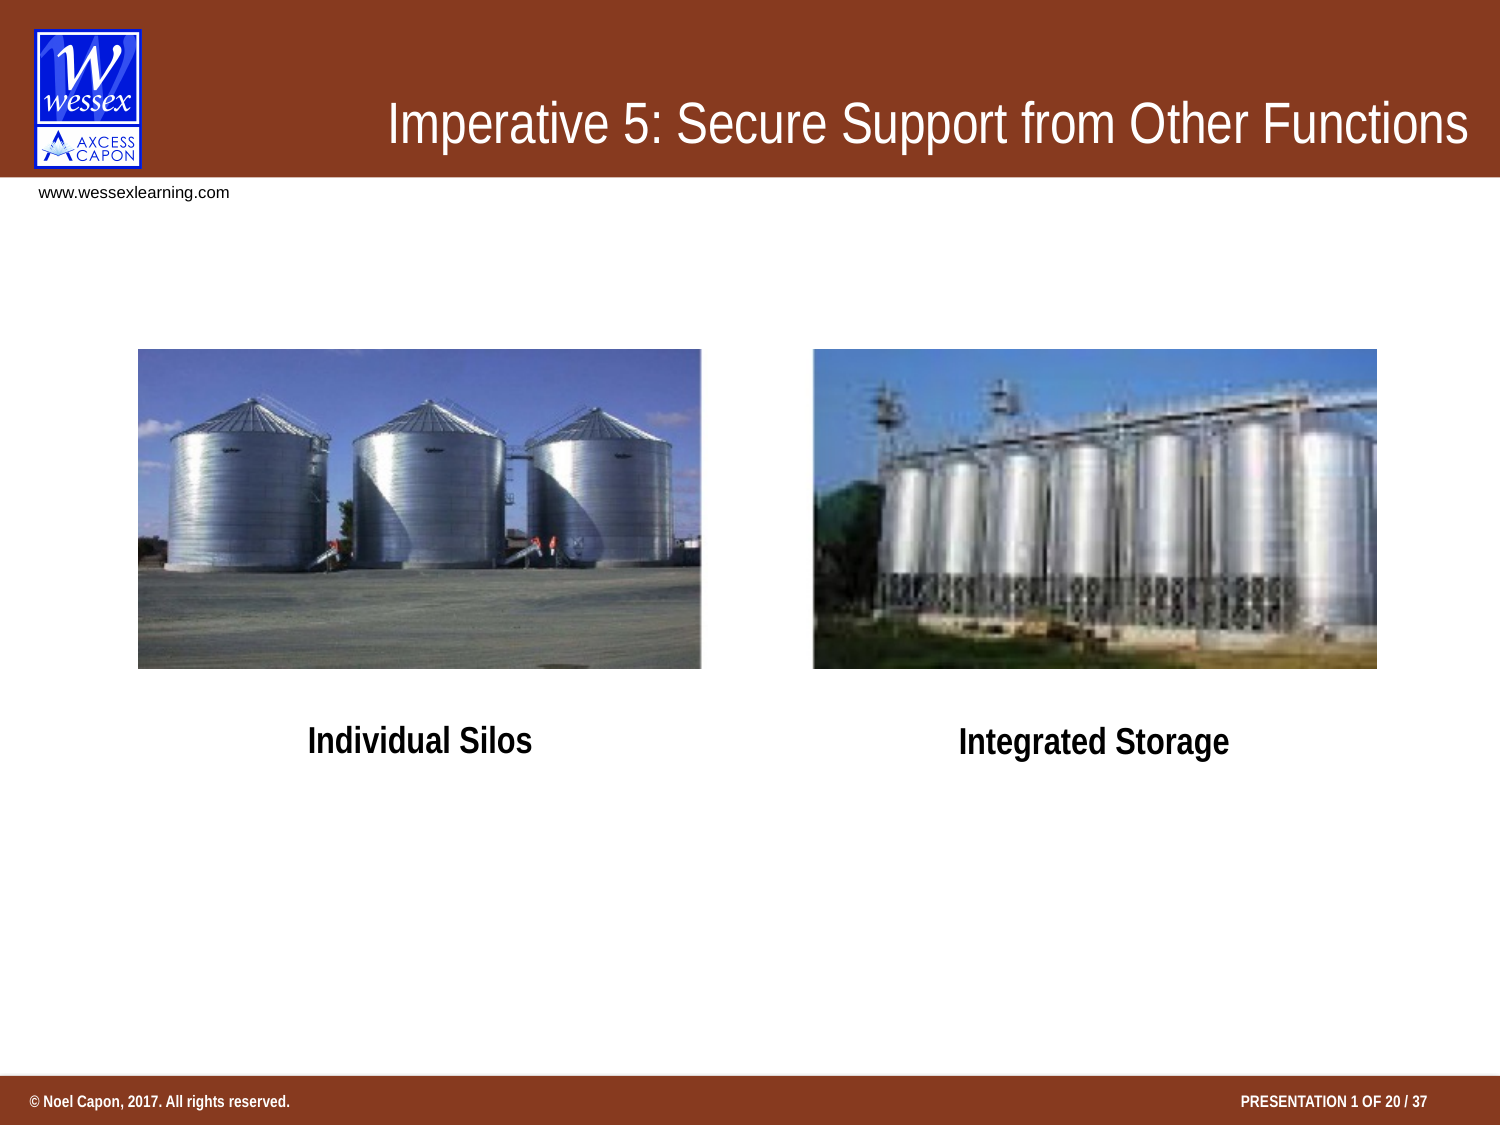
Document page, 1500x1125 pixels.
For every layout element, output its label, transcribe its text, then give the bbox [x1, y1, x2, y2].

text_box Individual Silos [138, 708, 702, 769]
text_box Integrated Storage [812, 709, 1376, 770]
picture [34, 28, 142, 169]
picture [138, 349, 1377, 669]
text_box Imperative 5: Secure Support from Other Functions [0, 0, 1500, 178]
text_box www.wessexlearning.com [38, 182, 231, 203]
